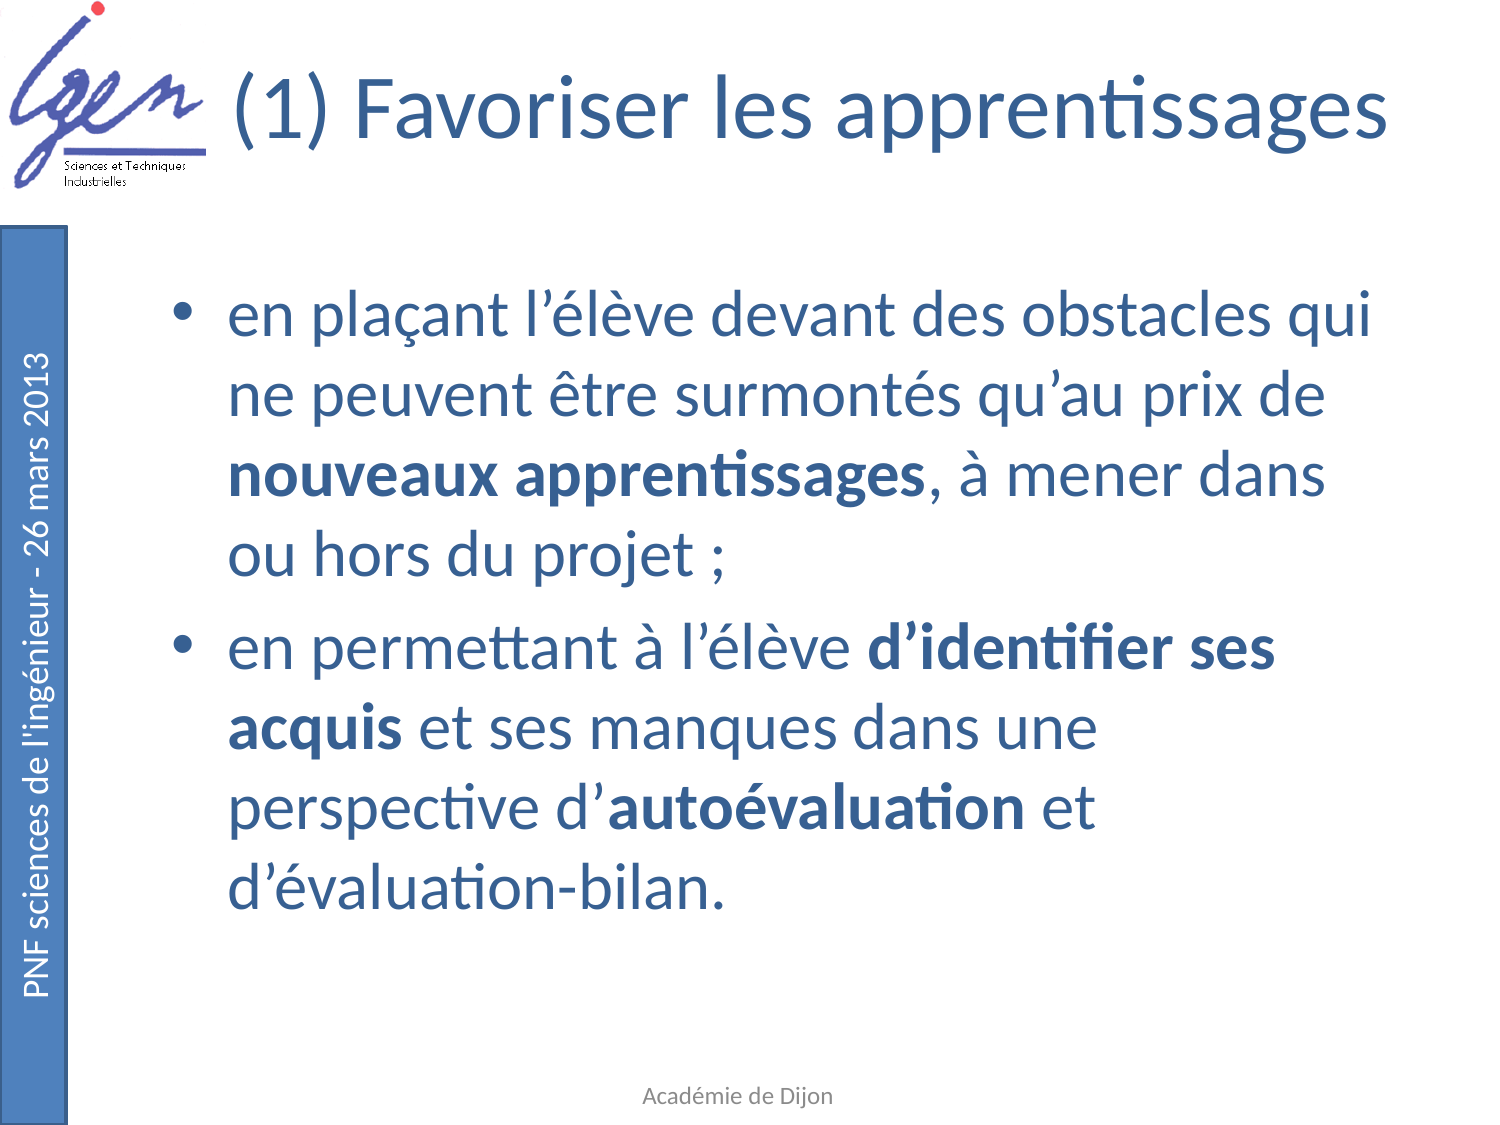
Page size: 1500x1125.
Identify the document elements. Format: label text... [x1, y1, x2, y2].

footer Académie de Dijon [454, 1065, 1022, 1125]
list en plaçant l’élève devant des obstacles qui ne peuvent être surmontés qu’au prix de nouveaux apprentissages, à mener dans ou hors du projet ; en permettant à l’élève d’identifier ses acquis et ses manques dans une perspective d’autoévaluation et d’évaluation-bilan. [156, 262, 1425, 1005]
title (1) Favoriser les apprentissages [203, 39, 1419, 227]
picture [0, 0, 206, 192]
